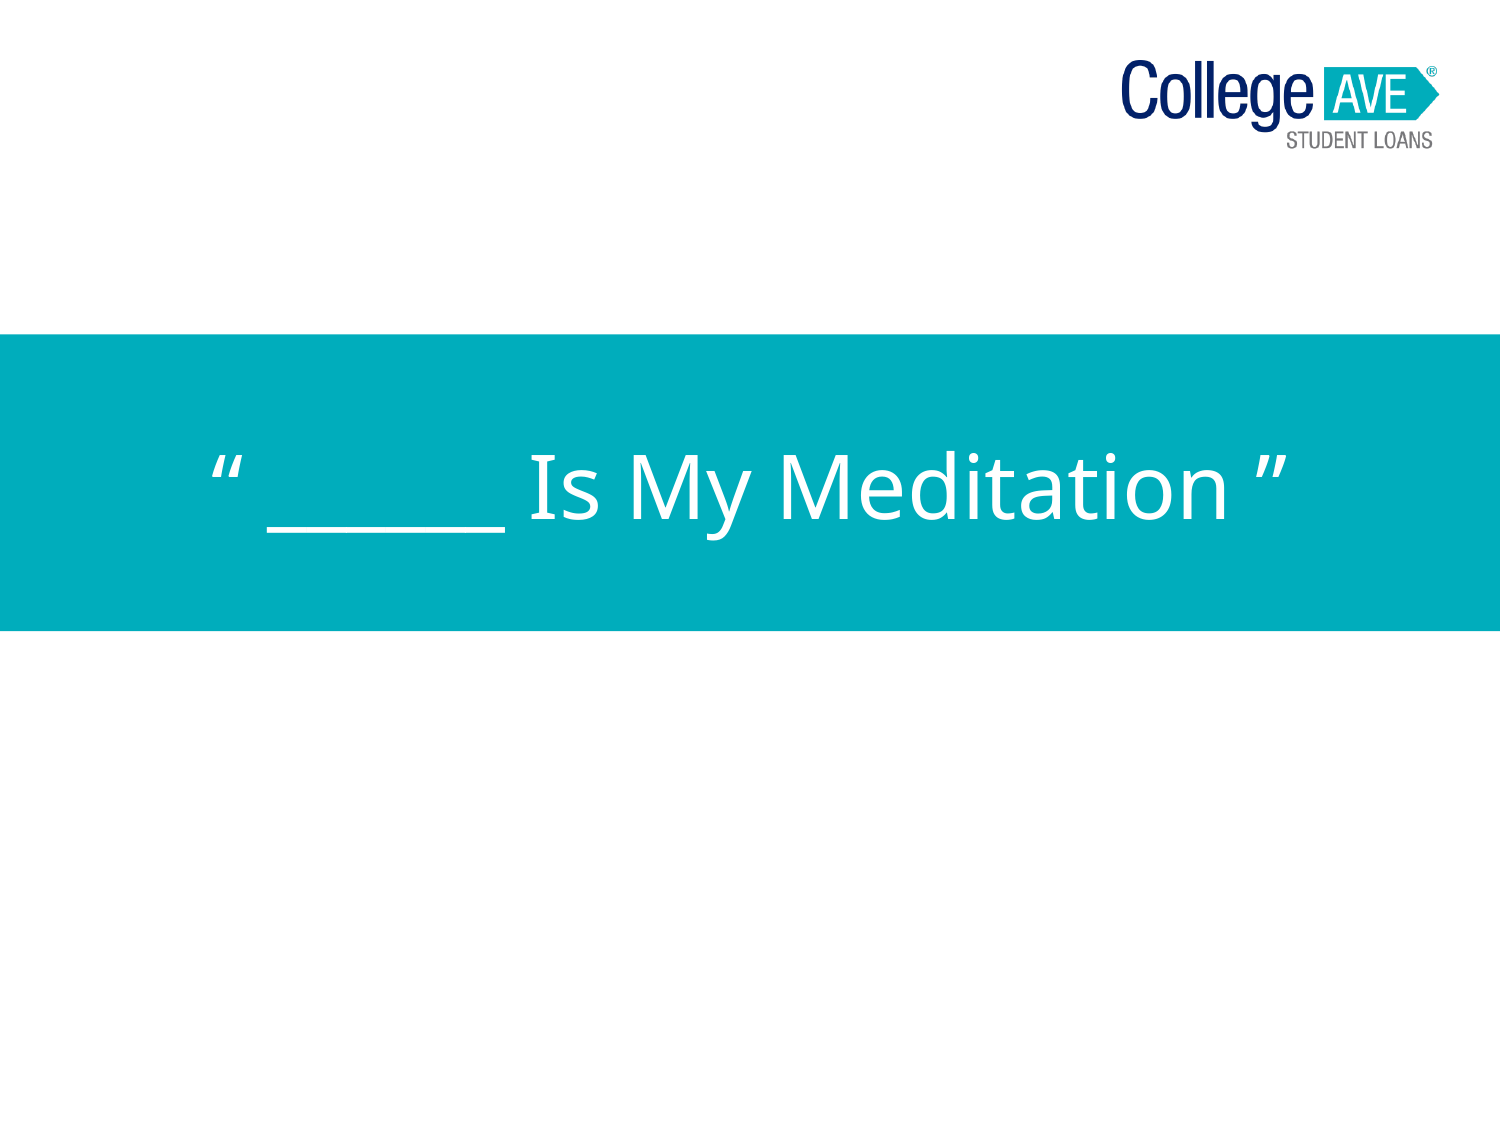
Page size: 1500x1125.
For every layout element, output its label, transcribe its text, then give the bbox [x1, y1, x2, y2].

picture [1085, 24, 1476, 185]
list “ ______ Is My Meditation ” [127, 400, 1373, 548]
